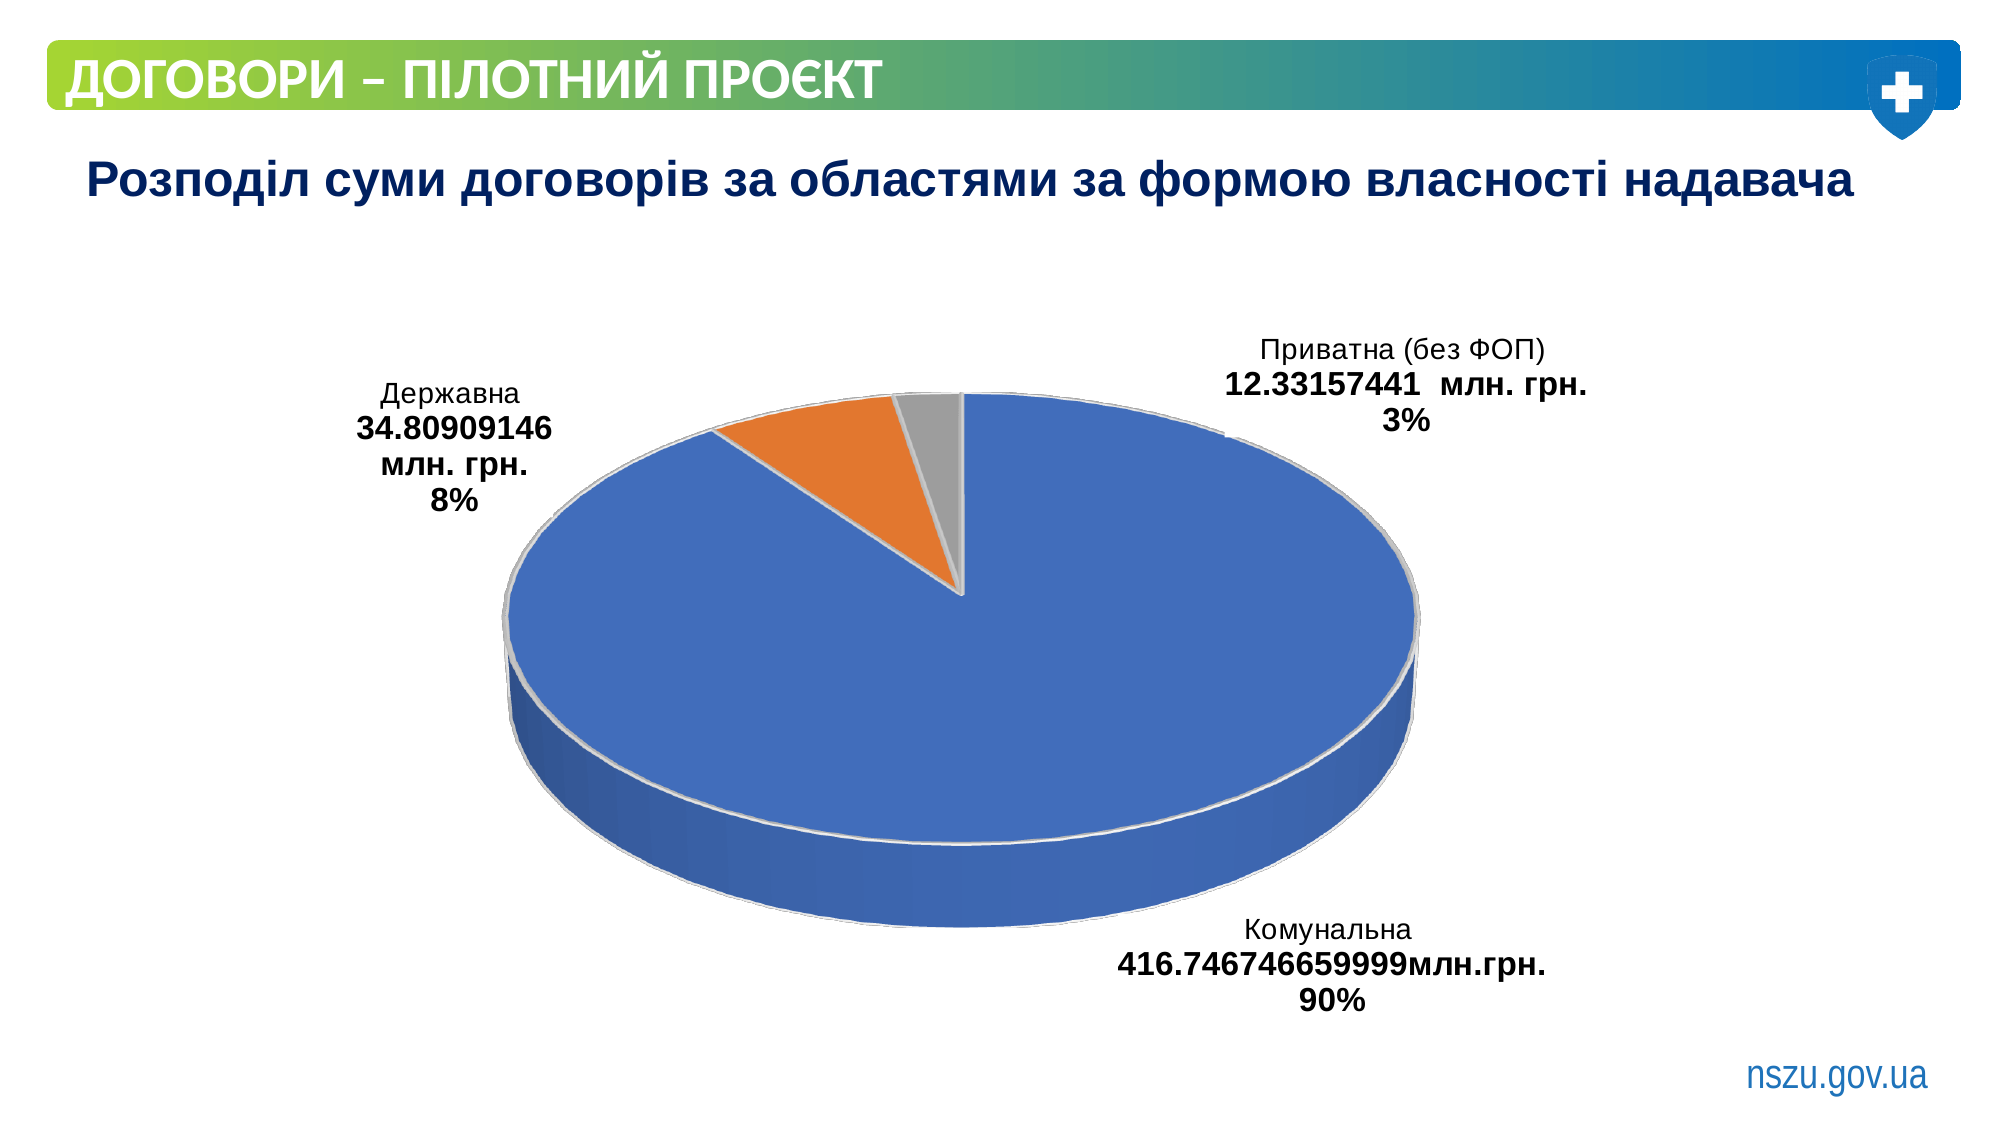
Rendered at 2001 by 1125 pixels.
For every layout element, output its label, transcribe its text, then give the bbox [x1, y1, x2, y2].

text_box ДОГОВОРИ – ПІЛОТНИЙ ПРОЄКТ [46, 40, 1961, 111]
picture [1867, 55, 1938, 140]
chart [192, 272, 1802, 1040]
text_box nszu.gov.ua [1738, 1039, 1944, 1104]
text_box Розподіл суми договорів за областями за формою власності надавача [63, 139, 1892, 214]
